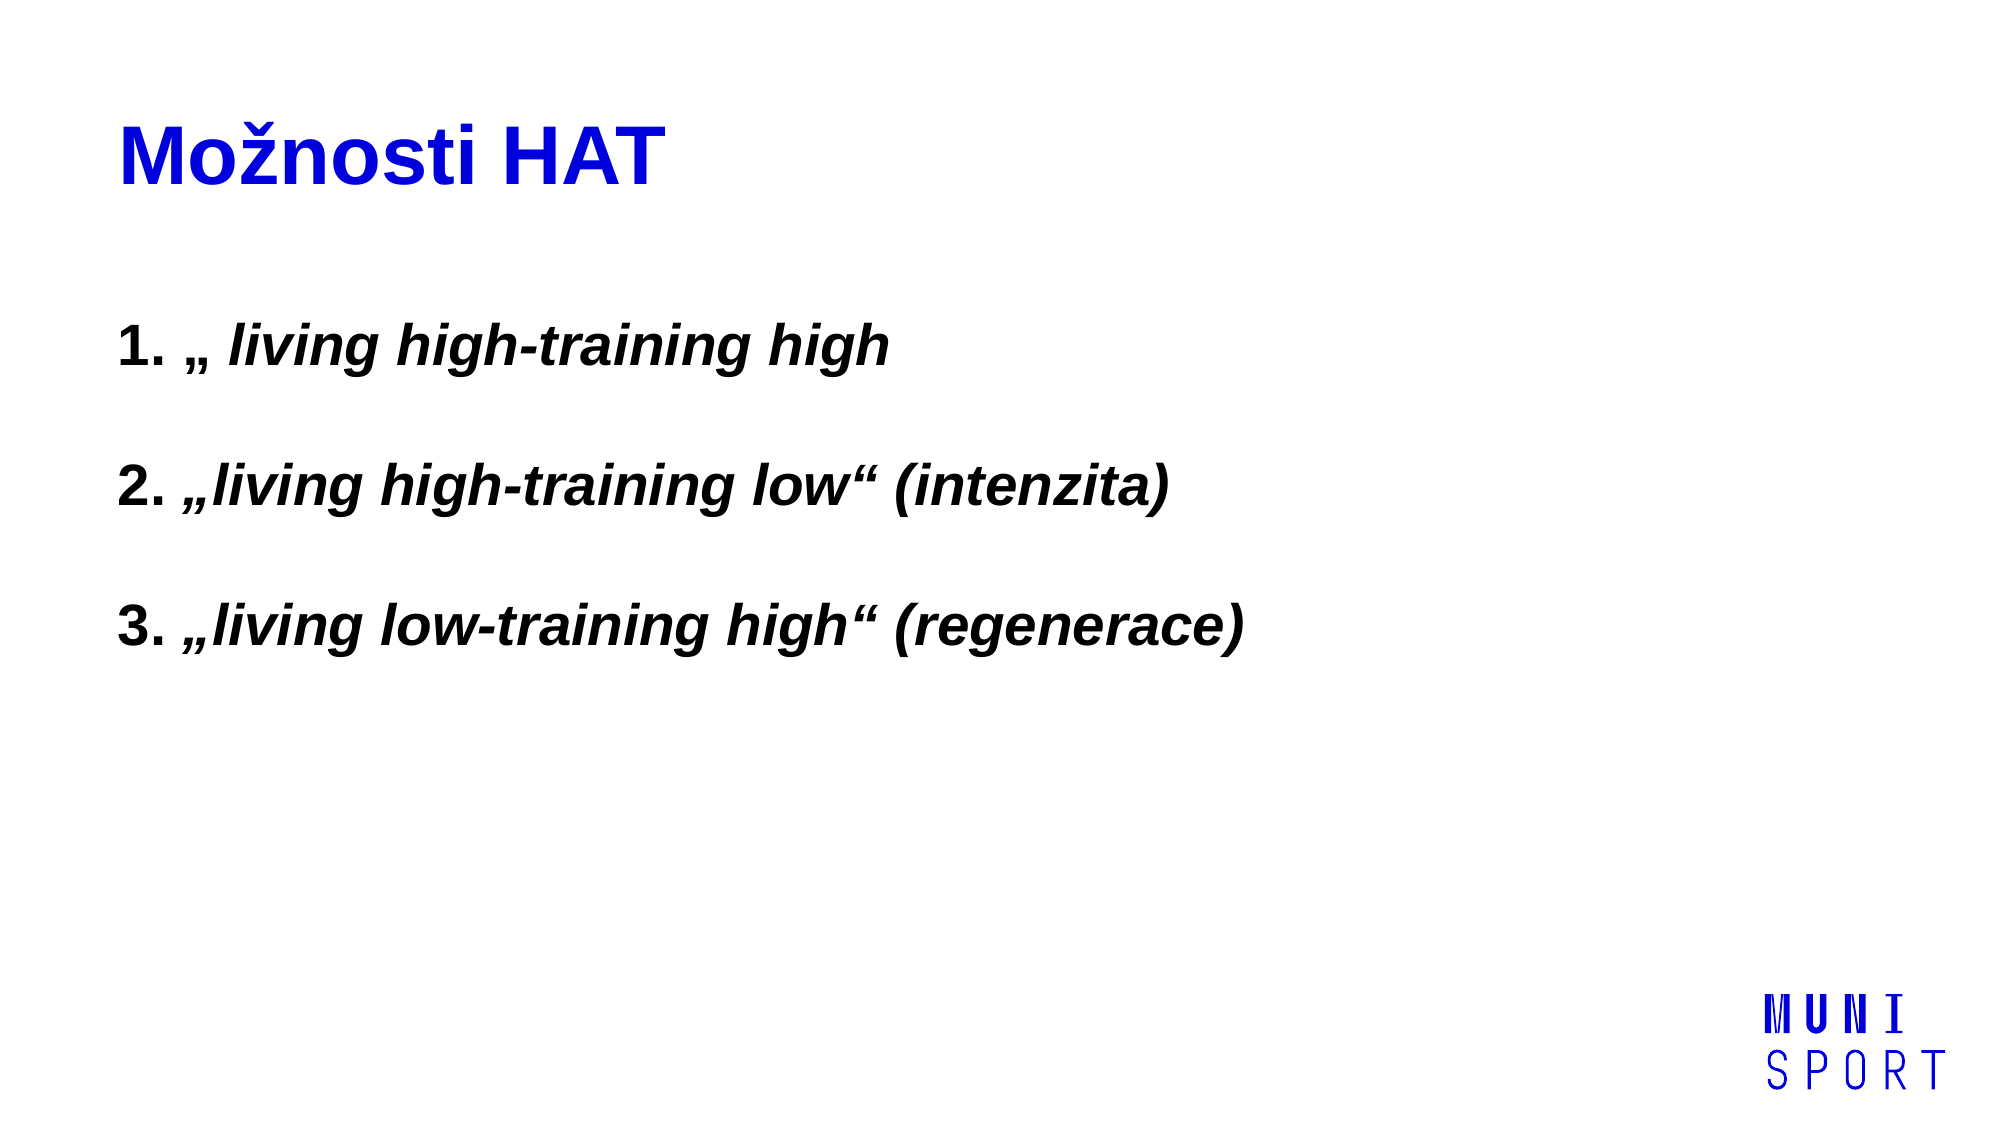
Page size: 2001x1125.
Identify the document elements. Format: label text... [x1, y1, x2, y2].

title Možnosti HAT [118, 118, 1883, 193]
list 1. „ living high-training high 2. „living high-training low“ (intenzita) 3. „living low-training high“ (regenerace) [117, 307, 1882, 957]
